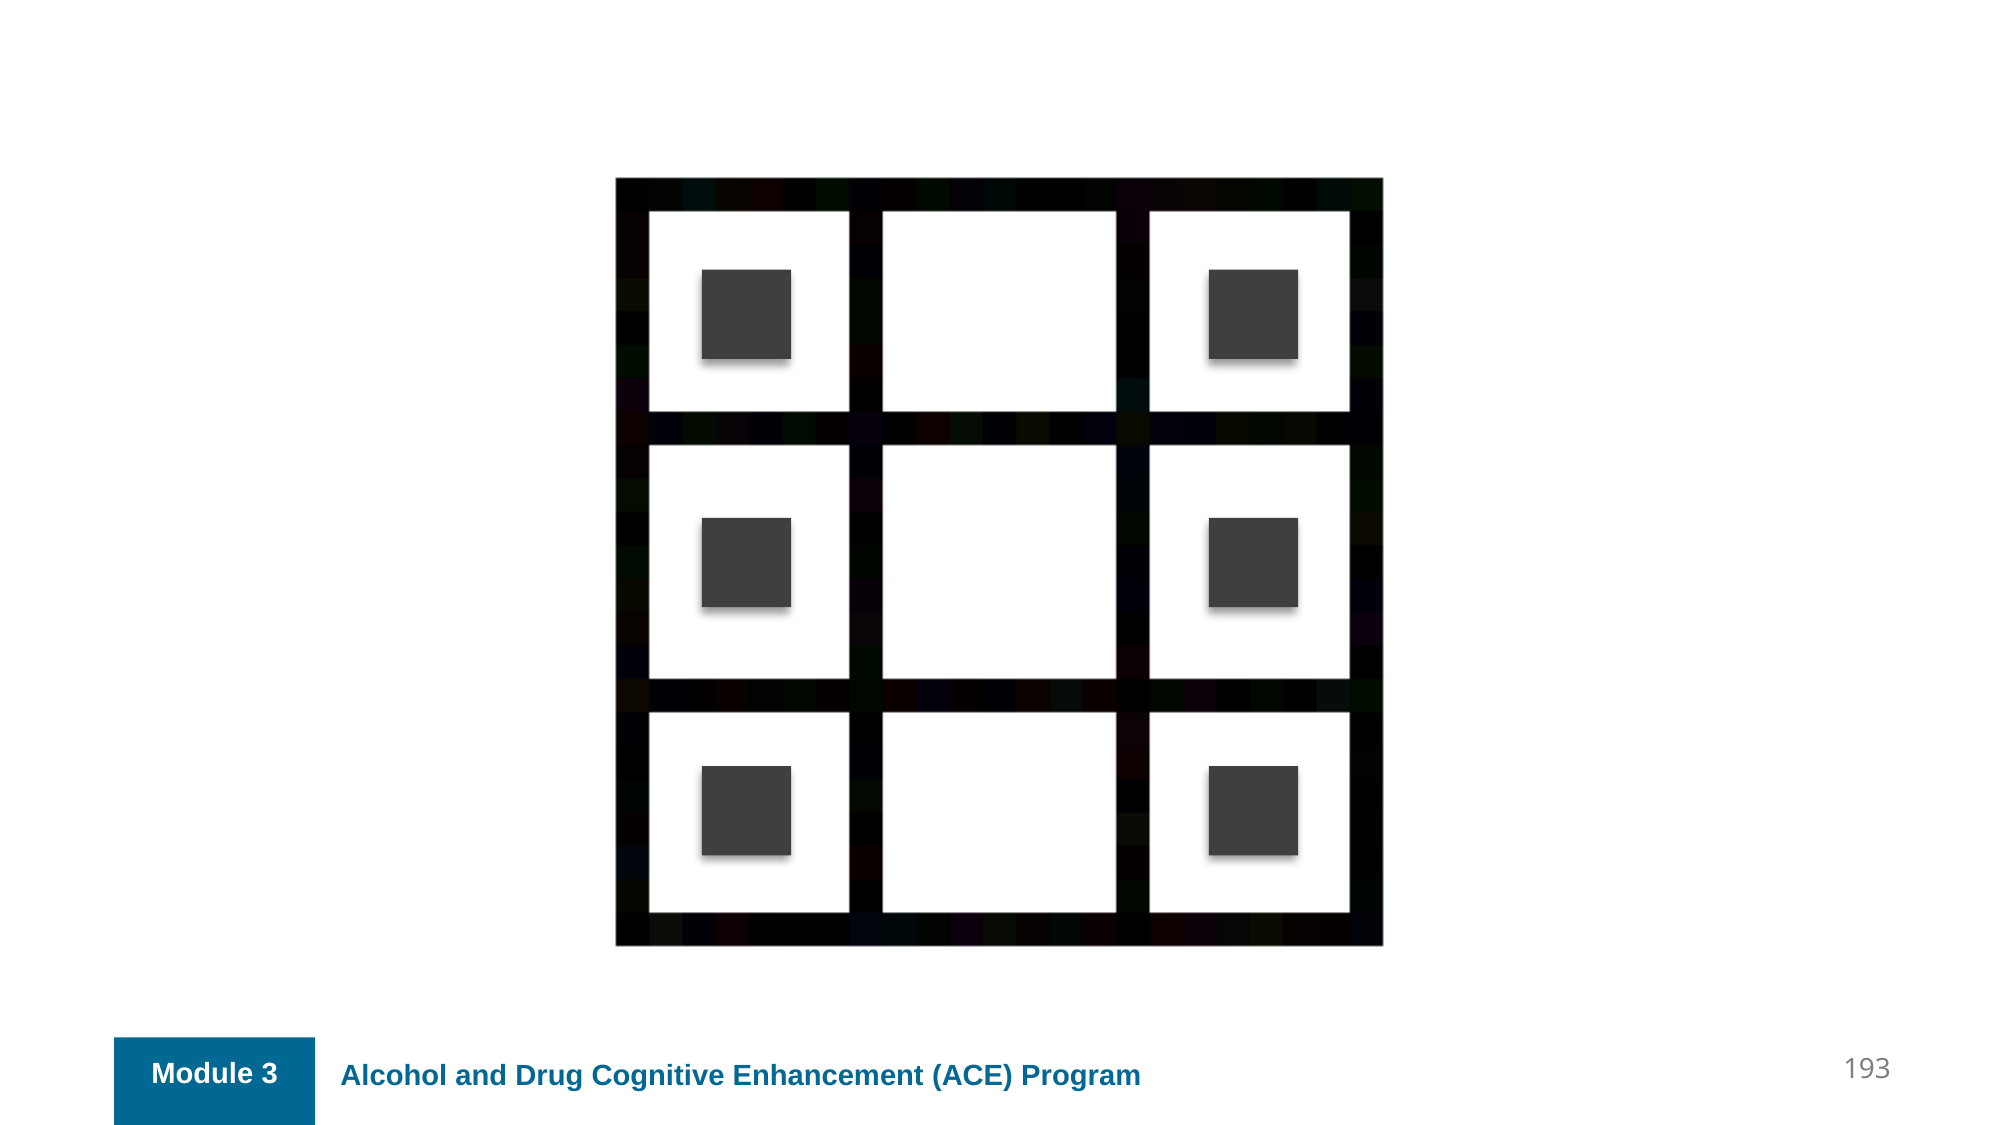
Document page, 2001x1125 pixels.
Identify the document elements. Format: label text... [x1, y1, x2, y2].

picture [583, 145, 1417, 980]
slide_number 193 [1590, 1051, 1891, 1081]
